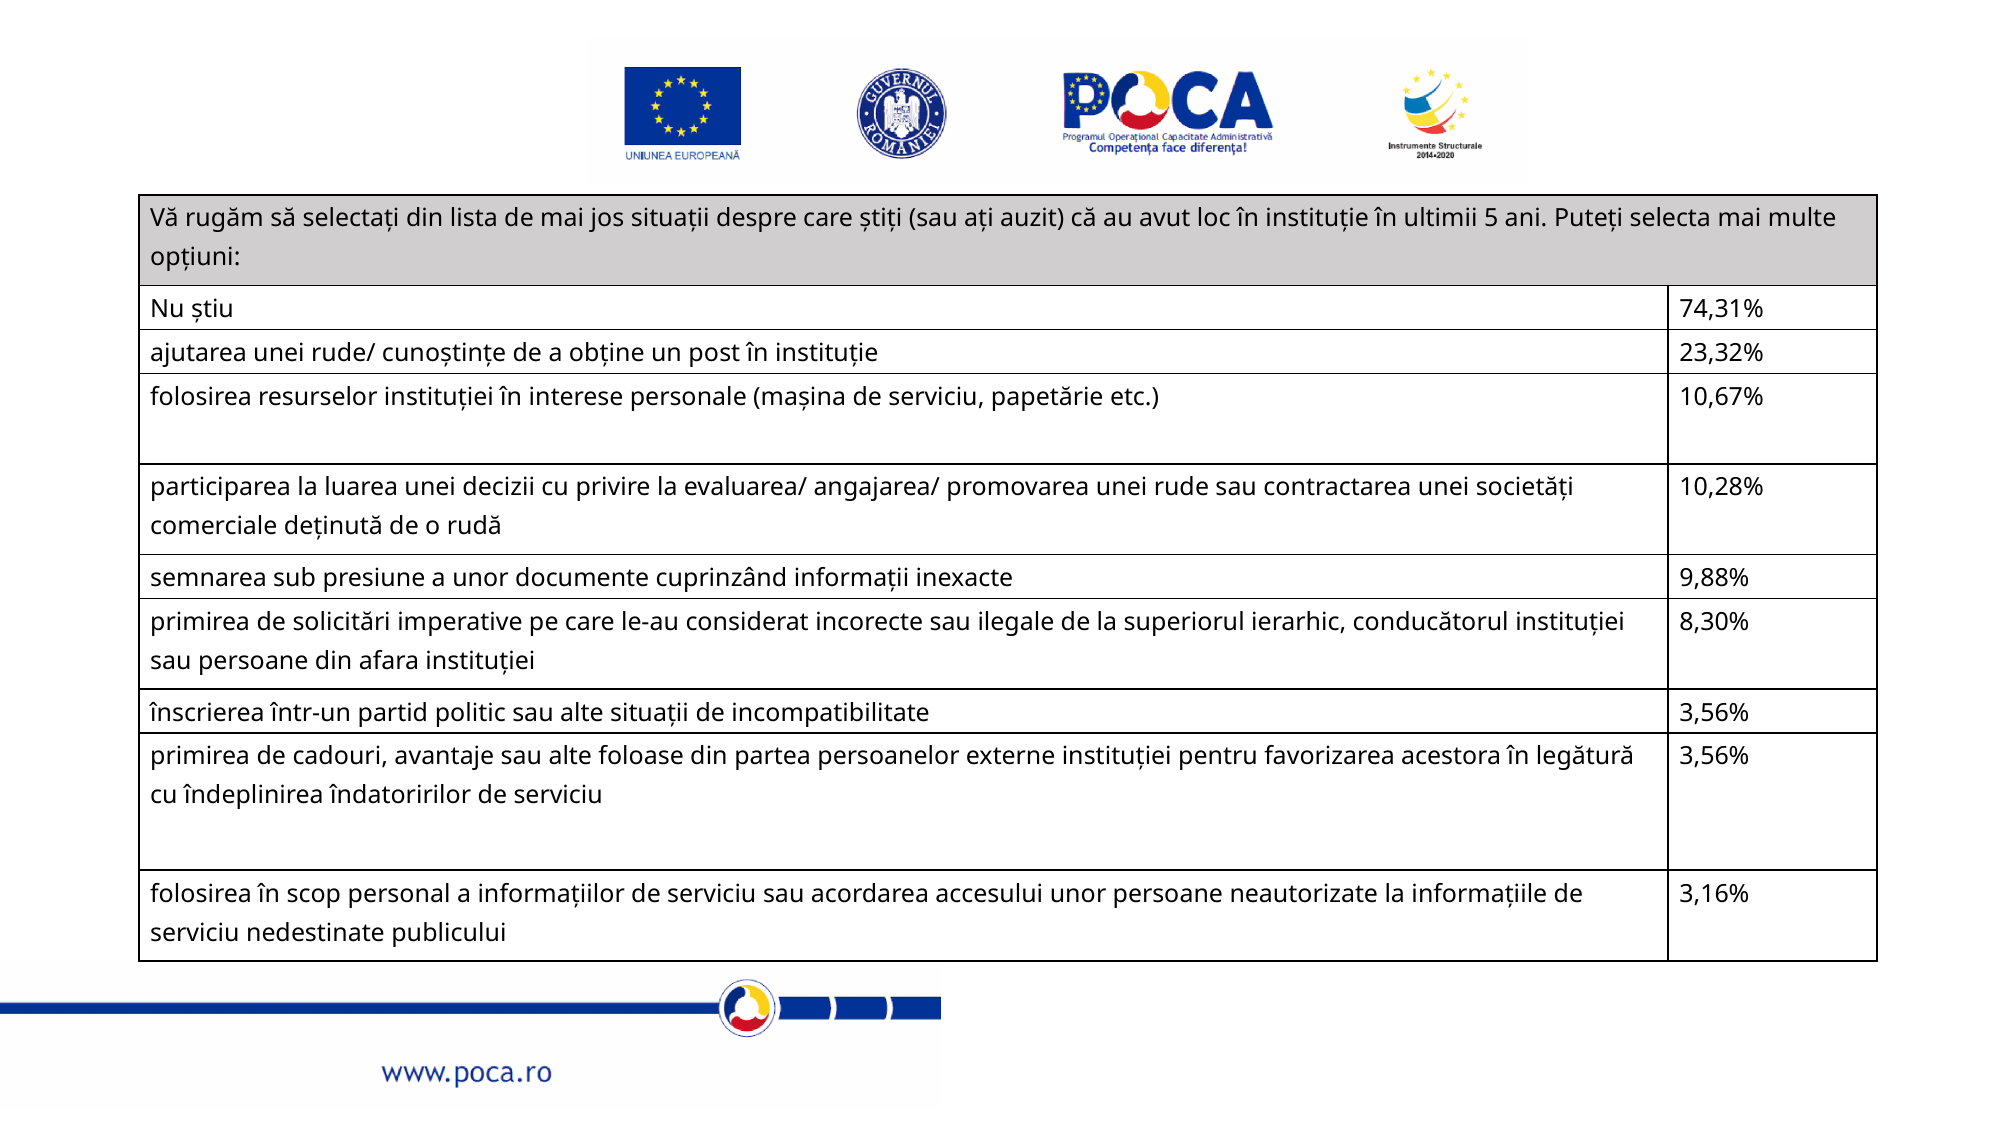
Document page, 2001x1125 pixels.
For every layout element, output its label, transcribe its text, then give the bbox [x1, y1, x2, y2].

table_cell folosirea resurselor instituției în interese personale (mașina de serviciu, papetărie etc.) [140, 374, 1667, 463]
table_cell 3,56% [1669, 734, 1876, 869]
table_cell participarea la luarea unei decizii cu privire la evaluarea/ angajarea/ promovarea unei rude sau contractarea unei societăți comerciale deținută de o rudă [140, 465, 1667, 554]
table_cell folosirea în scop personal a informațiilor de serviciu sau acordarea accesului unor persoane neautorizate la informațiile de serviciu nedestinate publicului [140, 871, 1667, 960]
table_cell 3,56% [1669, 690, 1876, 732]
table_cell primirea de cadouri, avantaje sau alte foloase din partea persoanelor externe instituției pentru favorizarea acestora în legătură cu îndeplinirea îndatoririlor de serviciu [140, 734, 1667, 869]
table_cell Nu știu [140, 286, 1667, 329]
table_cell 3,16% [1669, 871, 1876, 960]
table_cell 23,32% [1669, 330, 1876, 373]
table_cell ajutarea unei rude/ cunoștințe de a obține un post în instituție [140, 330, 1667, 373]
table_cell înscrierea într-un partid politic sau alte situații de incompatibilitate [140, 690, 1667, 732]
table_header Vă rugăm să selectați din lista de mai jos situații despre care știți (sau ați auzit) că au avut loc în instituție în ultimii 5 ani. Puteți selecta mai multe opțiuni: [140, 196, 1876, 285]
table_cell semnarea sub presiune a unor documente cuprinzând informații inexacte [140, 555, 1667, 598]
picture [587, 37, 1527, 185]
table_cell primirea de solicitări imperative pe care le-au considerat incorecte sau ilegale de la superiorul ierarhic, conducătorul instituției sau persoane din afara instituției [140, 599, 1667, 688]
table_cell 8,30% [1669, 599, 1876, 688]
table_cell 10,28% [1669, 465, 1876, 554]
table_cell 74,31% [1669, 286, 1876, 329]
picture [0, 961, 941, 1108]
table_cell 9,88% [1669, 555, 1876, 598]
table_cell 10,67% [1669, 374, 1876, 463]
